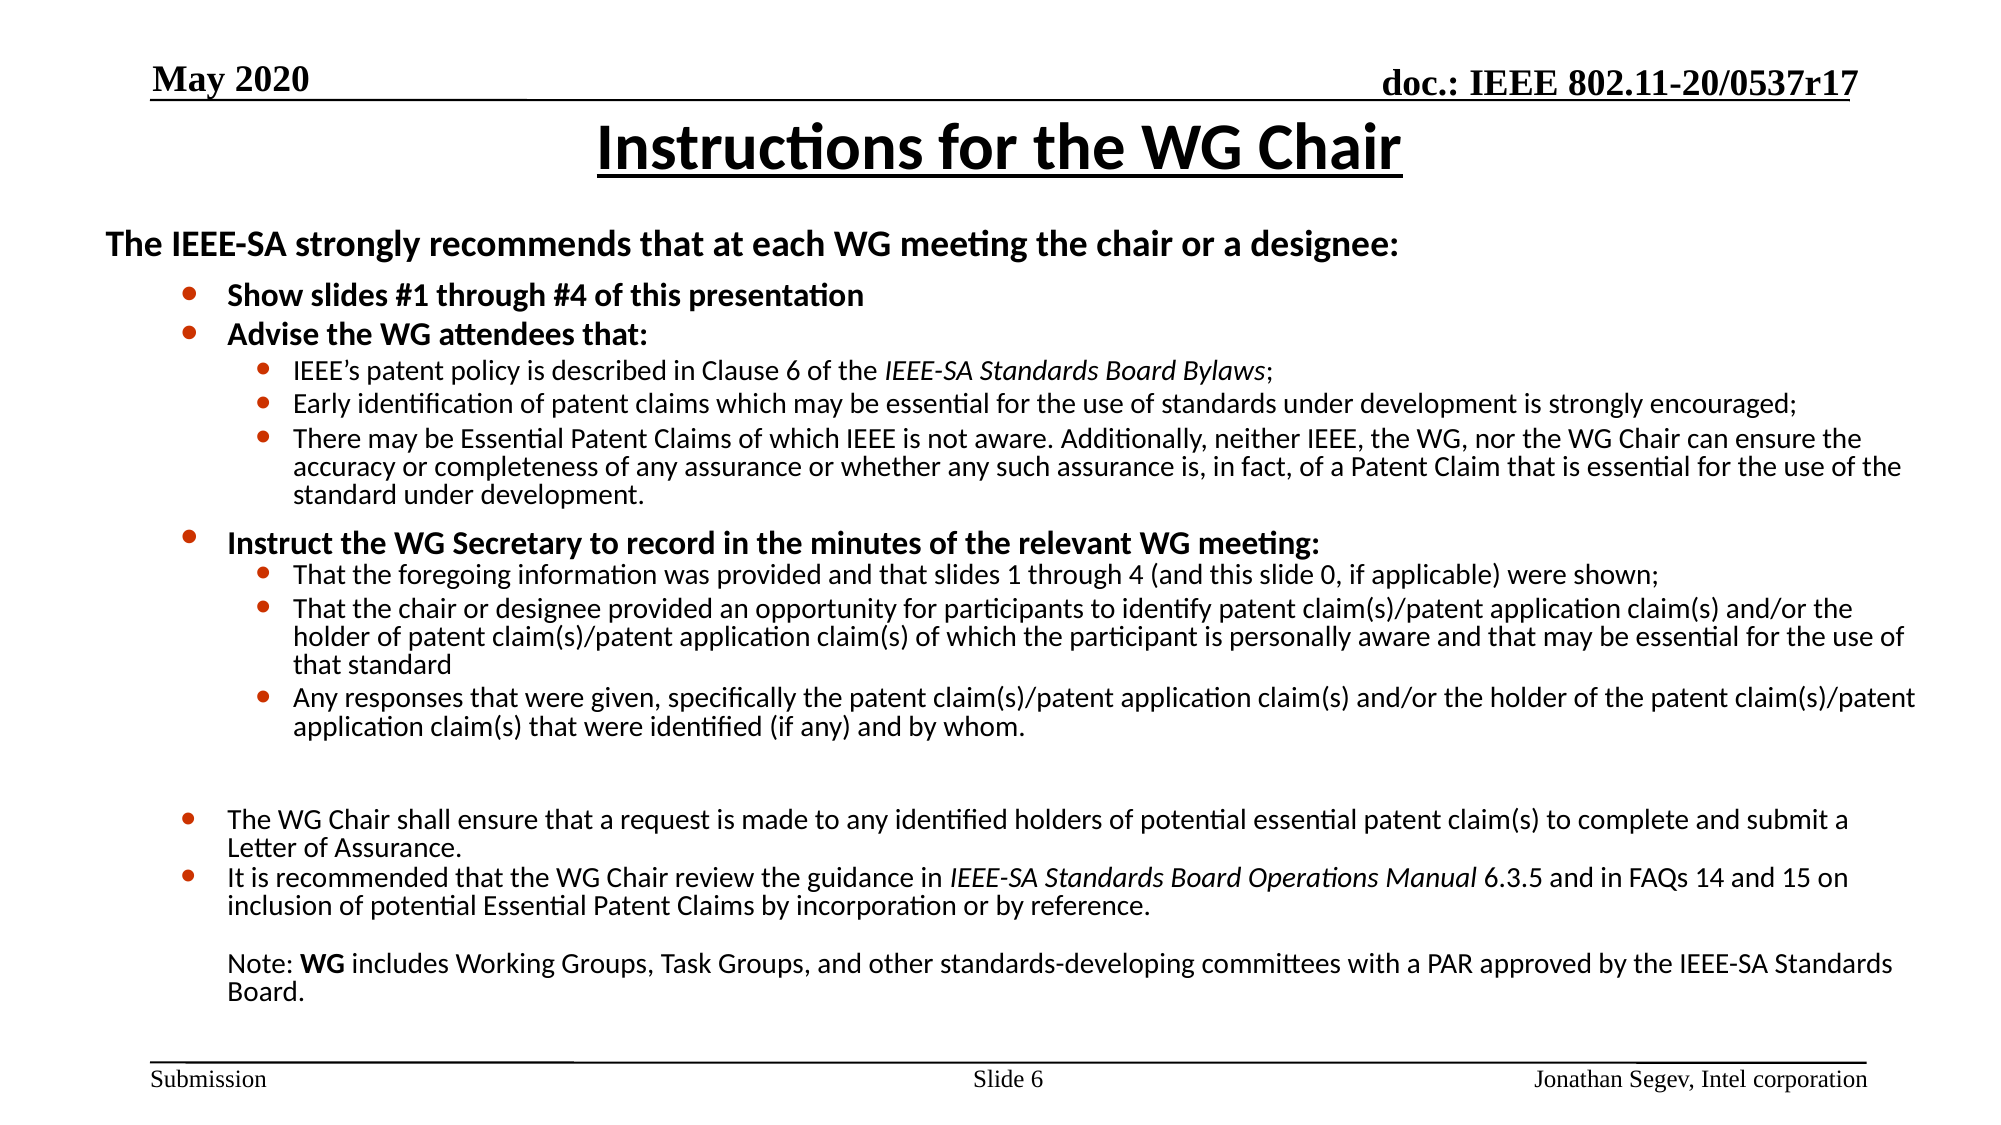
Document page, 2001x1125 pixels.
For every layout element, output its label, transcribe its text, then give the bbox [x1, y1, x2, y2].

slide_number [152, 54, 563, 100]
footer Jonathan Segev, Intel corporation [1171, 1061, 1869, 1093]
list The IEEE-SA strongly recommends that at each WG meeting the chair or a designee: Show slides #1 through #4 of this presentation Advise the WG attendees that: IEEE’s patent policy is described in Clause 6 of the IEEE-SA Standards Board Bylaws; Early identification of patent claims which may be essential for the use of standards under development is strongly encouraged; There may be Essential Patent Claims of which IEEE is not aware. Additionally, neither IEEE, the WG, nor the WG Chair can ensure the accuracy or completeness of any assurance or whether any such assurance is, in fact, of a Patent Claim that is essential for the use of the standard under development. Instruct the WG Secretary to record in the minutes of the relevant WG meeting: That the foregoing information was provided and that slides 1 through 4 (and this slide 0, if applicable) were shown; That the chair or designee provided an opportunity for participants to identify patent claim(s)/patent application claim(s) and/or the holder of patent claim(s)/patent application claim(s) of which the participant is personally aware and that may be essential for the use of that standard Any responses that were given, specifically the patent claim(s)/patent application claim(s) and/or the holder of the patent claim(s)/patent application claim(s) that were identified (if any) and by whom. The WG Chair shall ensure that a request is made to any identified holders of potential essential patent claim(s) to complete and submit a Letter of Assurance. It is recommended that the WG Chair review the guidance in IEEE-SA Standards Board Operations Manual 6.3.5 and in FAQs 14 and 15 on inclusion of potential Essential Patent Claims by incorporation or by reference. Note: WG includes Working Groups, Task Groups, and other standards-developing committees with a PAR approved by the IEEE-SA Standards Board. [90, 219, 1934, 1000]
slide_number Slide 6 [950, 1061, 1067, 1123]
title Instructions for the WG Chair [149, 112, 1850, 173]
